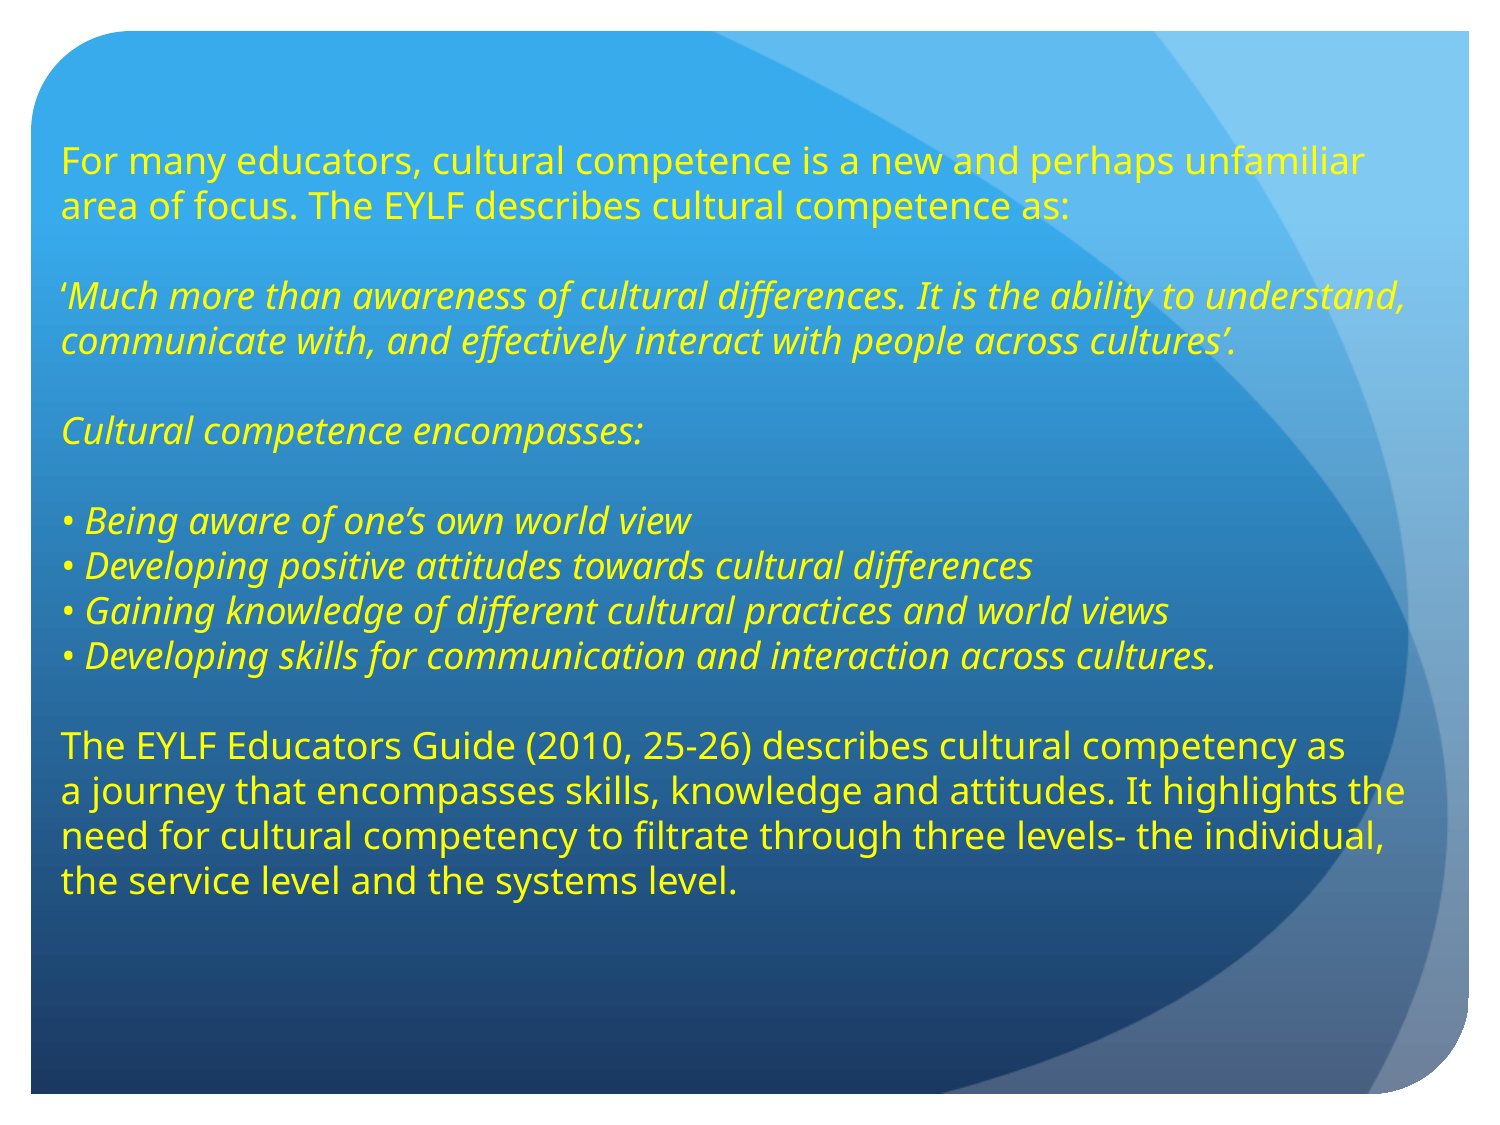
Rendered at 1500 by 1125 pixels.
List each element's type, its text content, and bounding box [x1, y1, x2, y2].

picture [24, 30, 1473, 1094]
text_box For many educators, cultural competence is a new and perhaps unfamiliar area of focus. The EYLF describes cultural competence as: ‘Much more than awareness of cultural differences. It is the ability to understand, communicate with, and effectively interact with people across cultures’. Cultural competence encompasses: • Being aware of one’s own world view • Developing positive attitudes towards cultural differences • Gaining knowledge of different cultural practices and world views • Developing skills for communication and interaction across cultures. The EYLF Educators Guide (2010, 25-26) describes cultural competency as a journey that encompasses skills, knowledge and attitudes. It highlights the need for cultural competency to filtrate through three levels- the individual, the service level and the systems level. [45, 129, 1453, 910]
